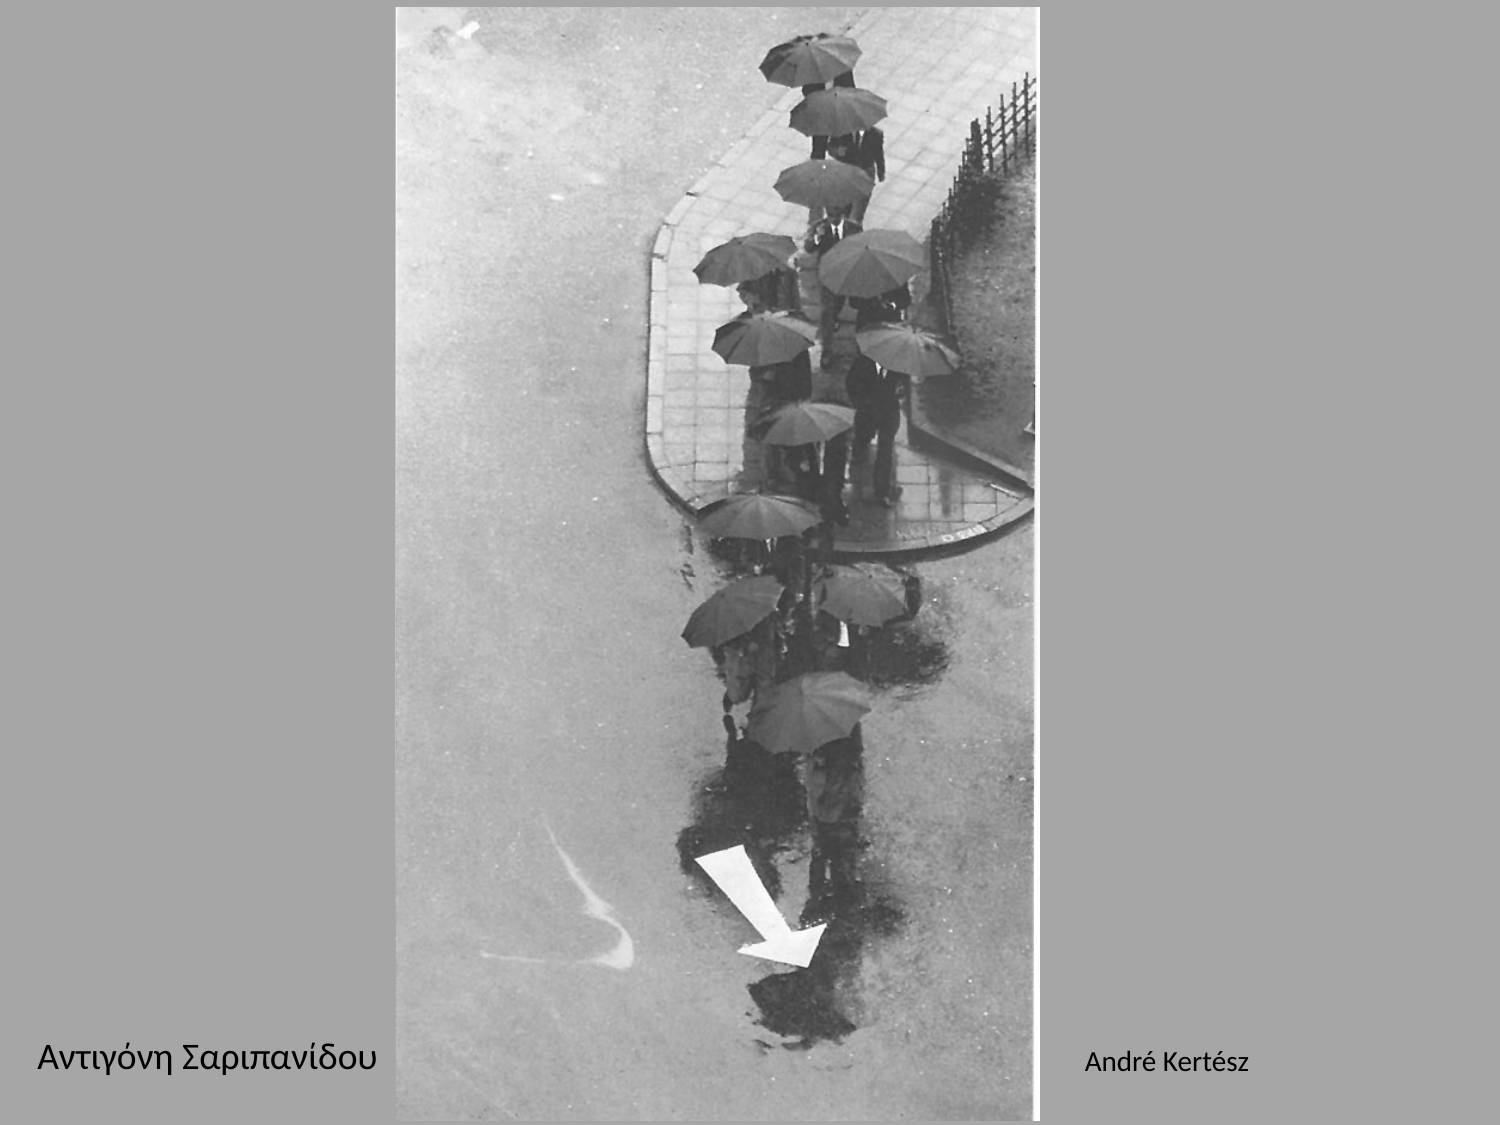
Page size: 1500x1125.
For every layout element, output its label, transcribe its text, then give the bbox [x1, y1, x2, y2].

picture [395, 7, 1041, 1121]
text_box Αντιγόνη Σαριπανίδου [22, 1024, 390, 1085]
text_box André Kertész [1070, 1034, 1265, 1085]
